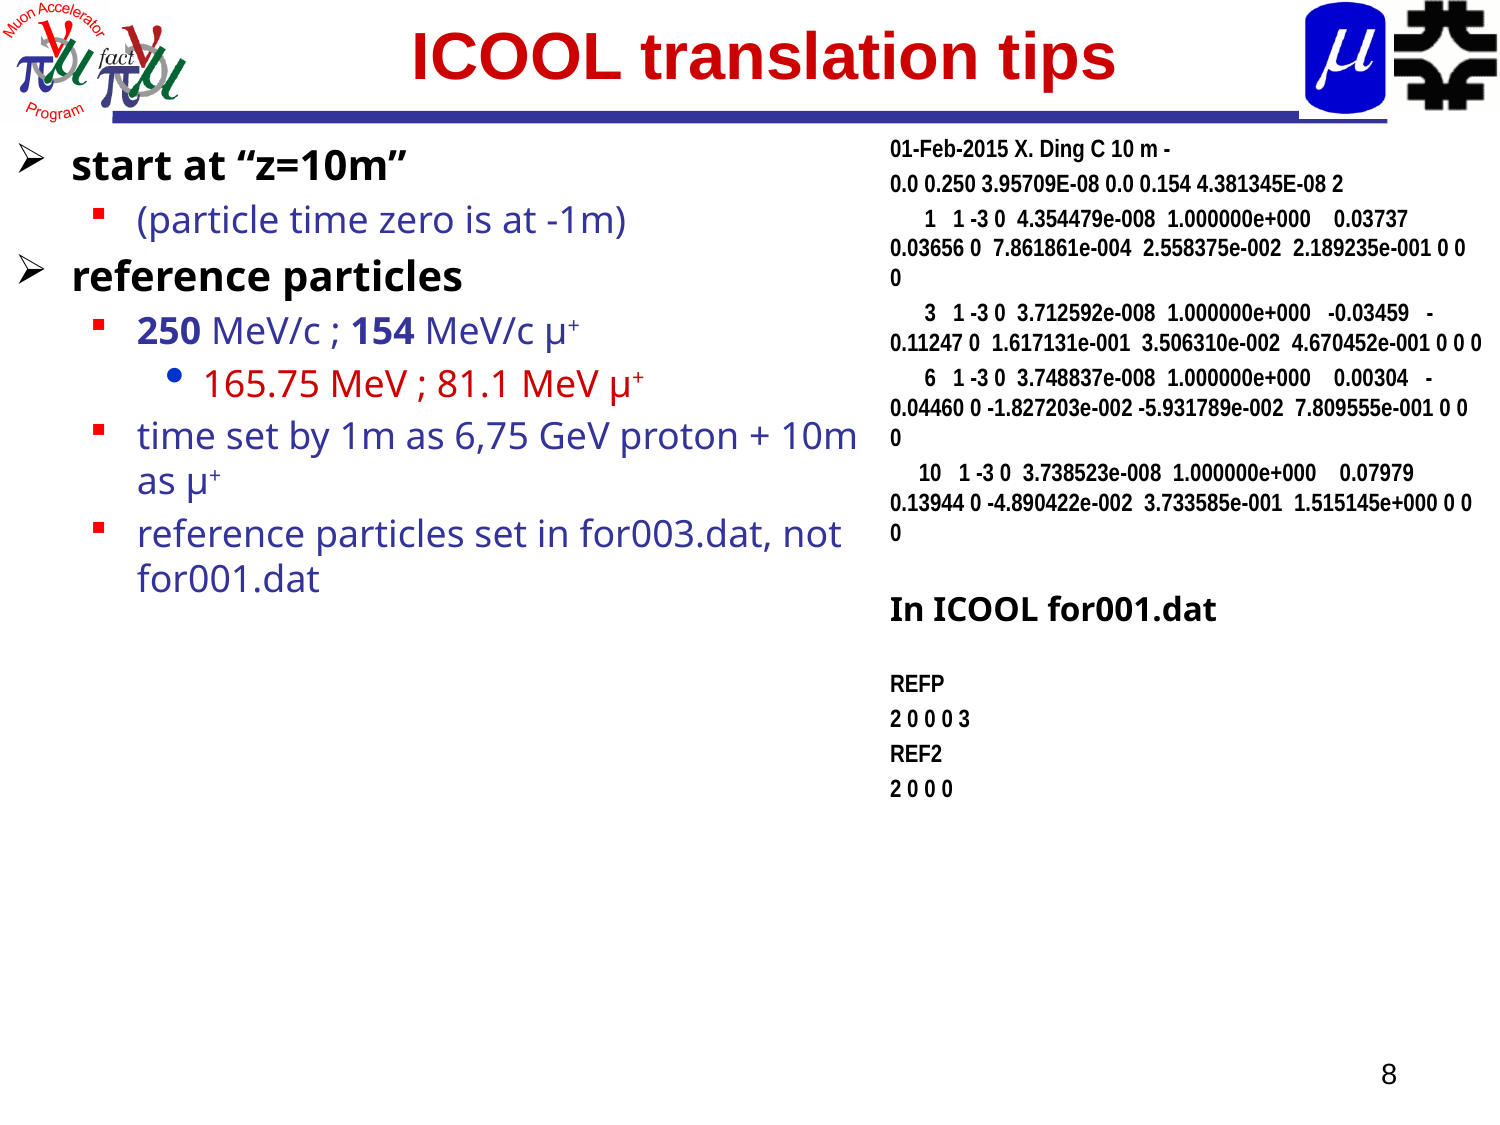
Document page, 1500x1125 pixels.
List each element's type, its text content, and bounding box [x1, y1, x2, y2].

title ICOOL translation tips [160, 0, 1370, 107]
list start at “z=10m” (particle time zero is at -1m) reference particles 250 MeV/c ; 154 MeV/c μ+ 165.75 MeV ; 81.1 MeV μ+ time set by 1m as 6,75 GeV proton + 10m as μ+ reference particles set in for003.dat, not for001.dat [0, 131, 887, 1038]
slide_number 8 [1062, 1047, 1413, 1125]
list 01-Feb-2015 X. Ding C 10 m - 0.0 0.250 3.95709E-08 0.0 0.154 4.381345E-08 2 1 1 -3 0 4.354479e-008 1.000000e+000 0.03737 0.03656 0 7.861861e-004 2.558375e-002 2.189235e-001 0 0 0 3 1 -3 0 3.712592e-008 1.000000e+000 -0.03459 -0.11247 0 1.617131e-001 3.506310e-002 4.670452e-001 0 0 0 6 1 -3 0 3.748837e-008 1.000000e+000 0.00304 -0.04460 0 -1.827203e-002 -5.931789e-002 7.809555e-001 0 0 0 10 1 -3 0 3.738523e-008 1.000000e+000 0.07979 0.13944 0 -4.890422e-002 3.733585e-001 1.515145e+000 0 0 0 In ICOOL for001.dat REFP 2 0 0 0 3 REF2 2 0 0 0 [875, 124, 1500, 1031]
picture [0, 0, 186, 124]
picture [1299, 0, 1500, 119]
